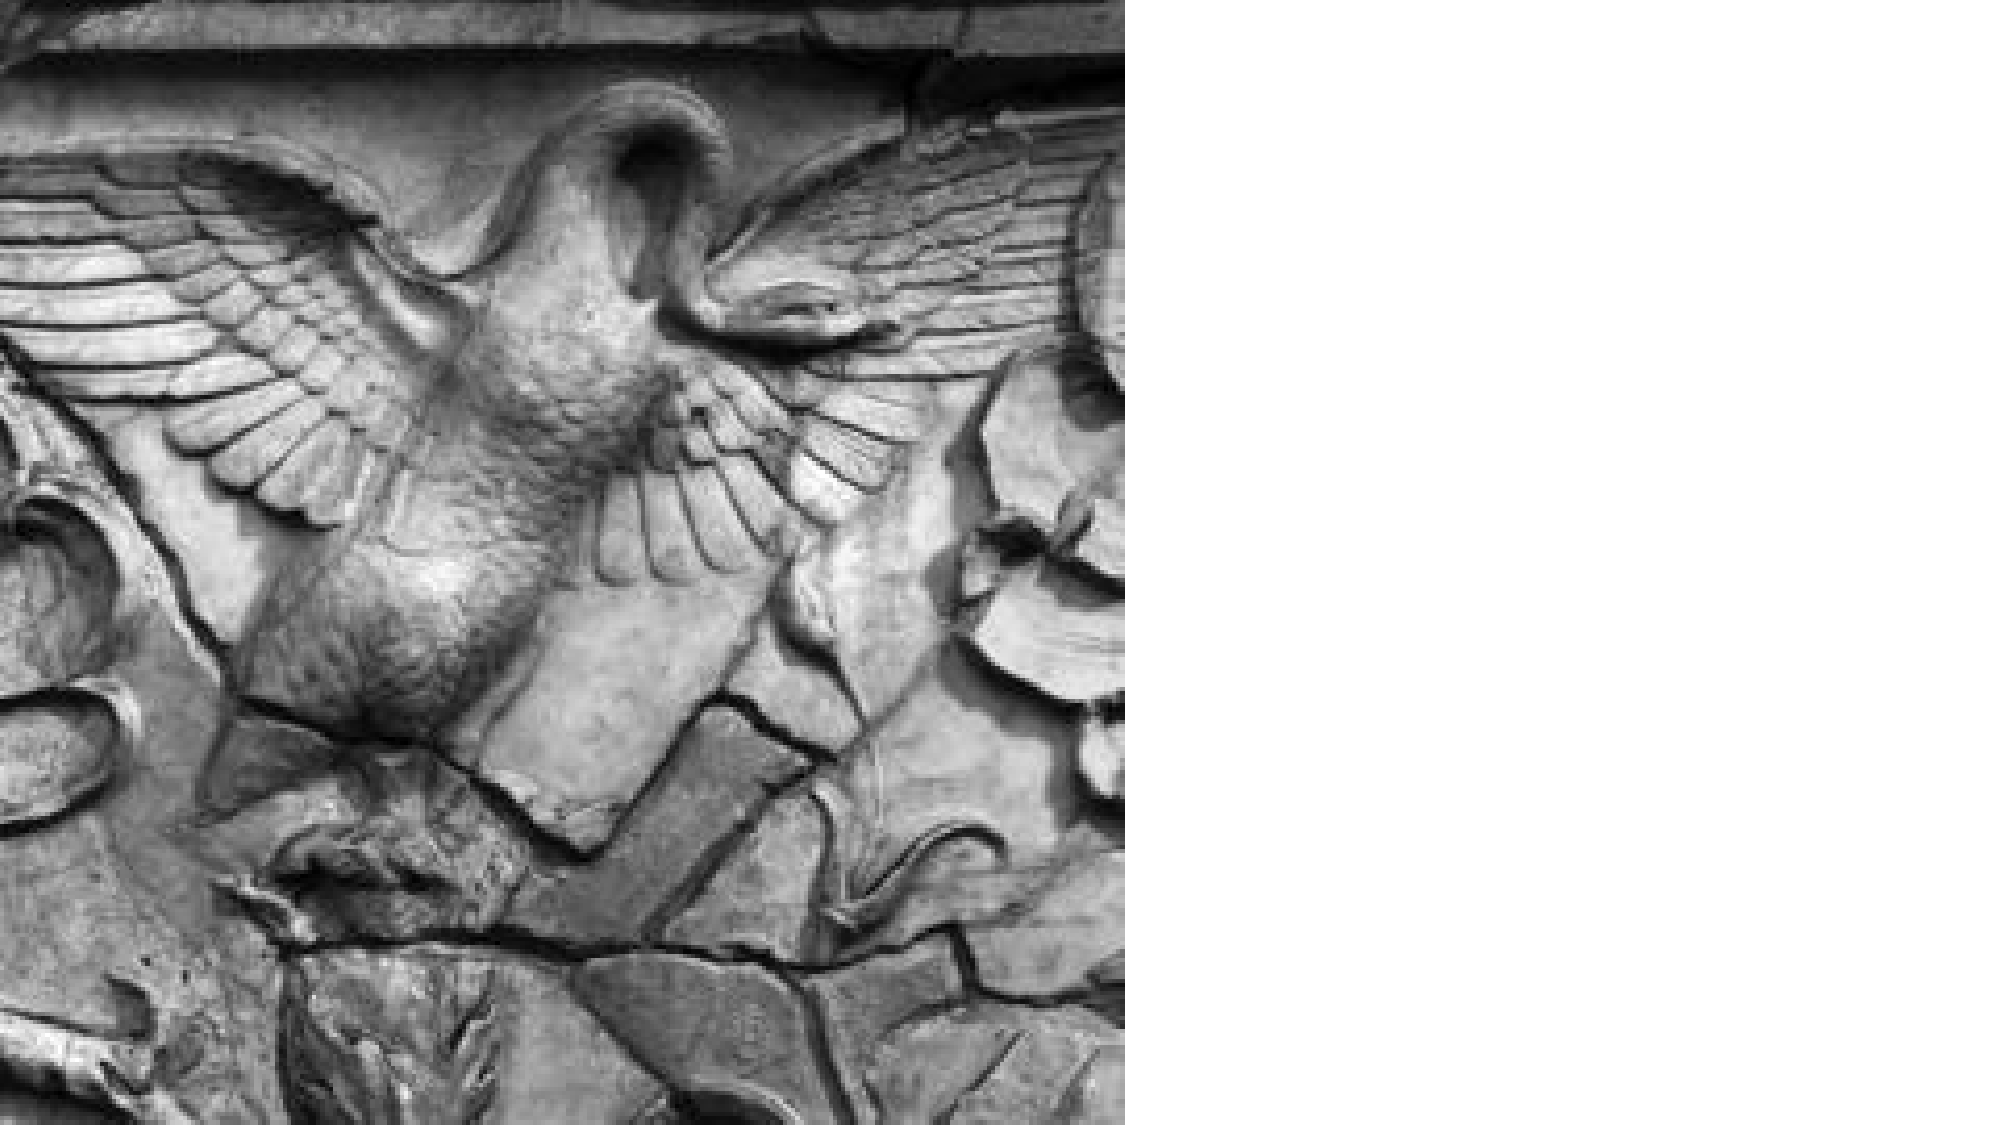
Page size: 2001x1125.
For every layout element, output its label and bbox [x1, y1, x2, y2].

list [0, 0, 1125, 1125]
